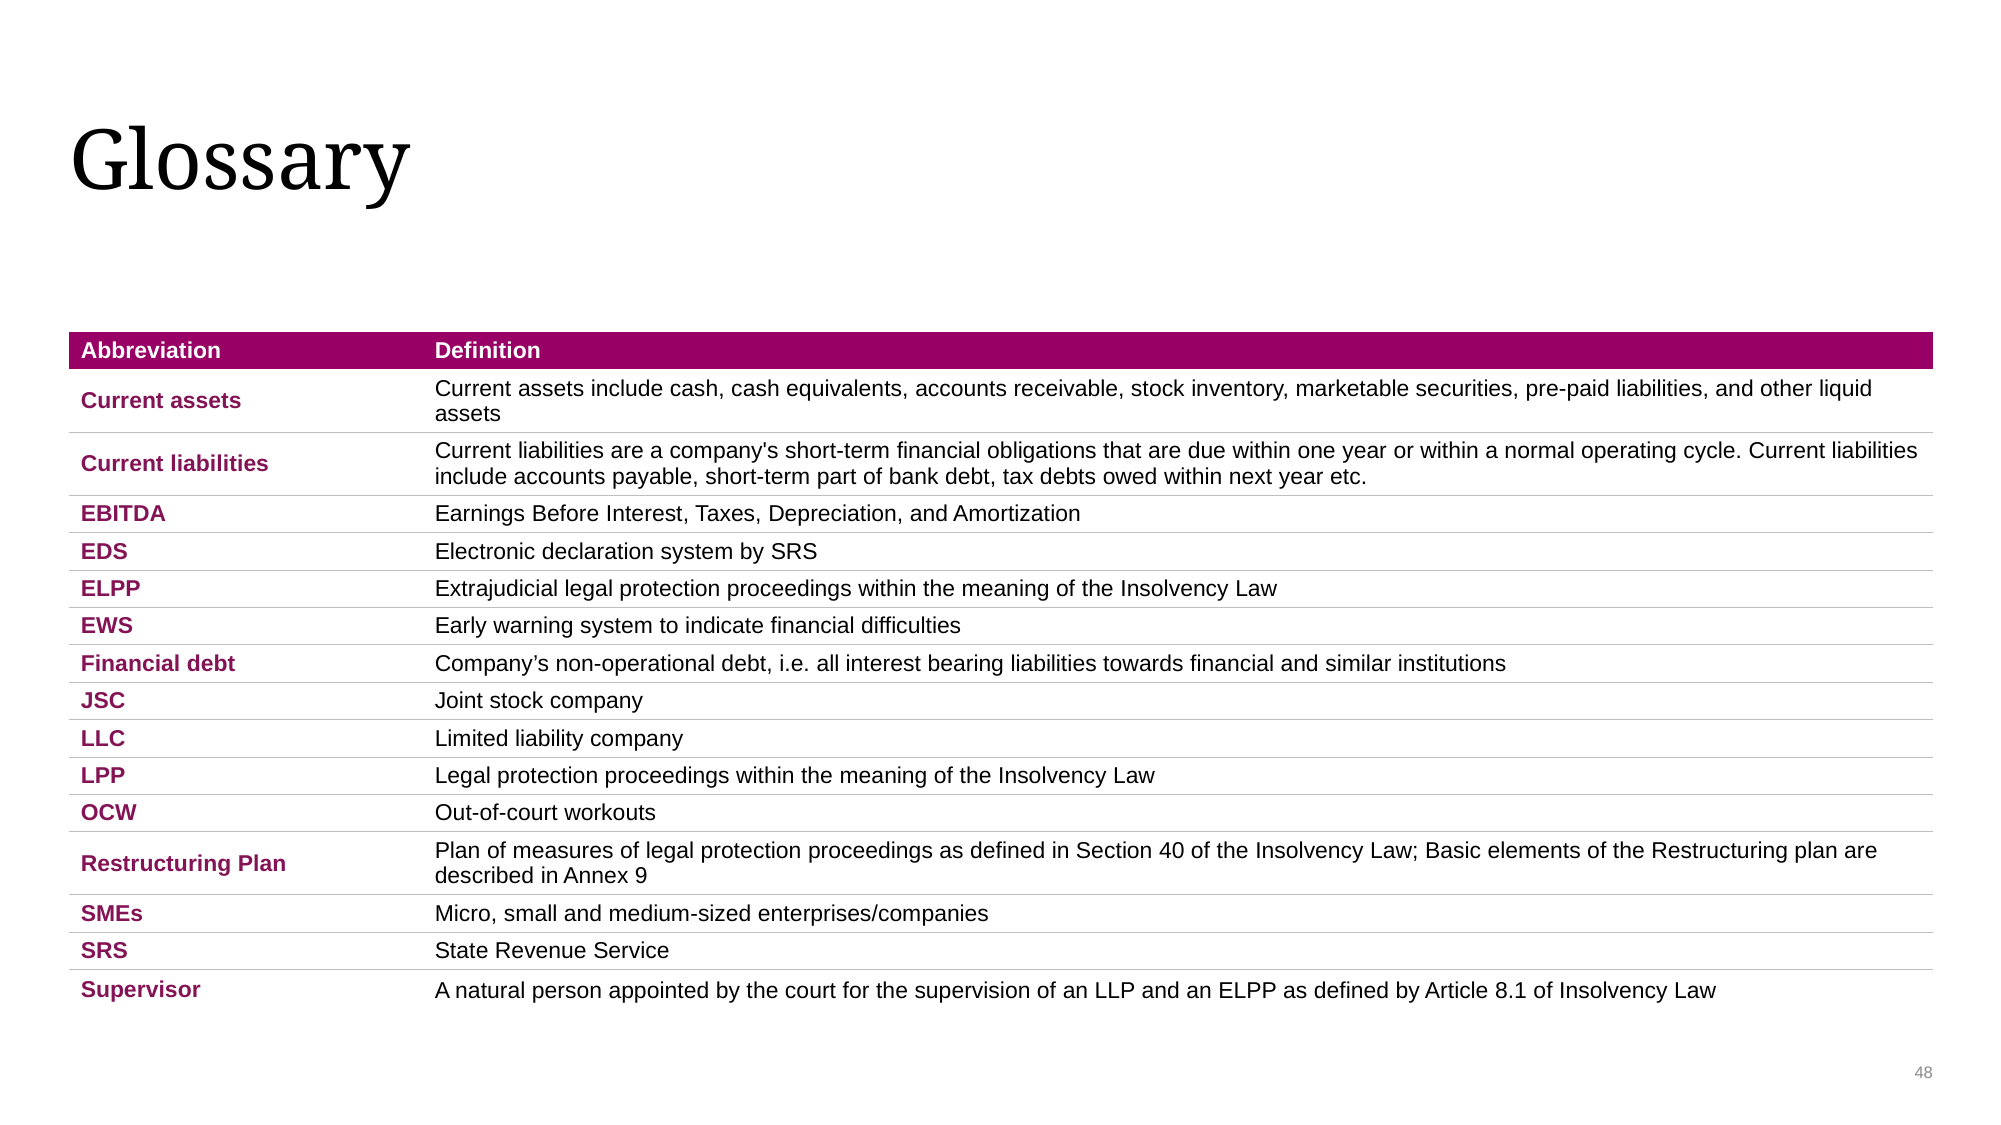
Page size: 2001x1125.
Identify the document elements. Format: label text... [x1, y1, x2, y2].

table_cell SMEs [69, 895, 423, 932]
table_cell Extrajudicial legal protection proceedings within the meaning of the Insolvency Law [423, 571, 1933, 607]
table_cell Out-of-court workouts [423, 795, 1933, 831]
table_cell Current liabilities [69, 433, 423, 495]
table_cell Company’s non-operational debt, i.e. all interest bearing liabilities towards financial and similar institutions [423, 645, 1933, 682]
table_cell Financial debt [69, 645, 423, 682]
table_cell SRS [69, 933, 423, 969]
table_cell Current liabilities are a company's short-term financial obligations that are due within one year or within a normal operating cycle. Current liabilities include accounts payable, short-term part of bank debt, tax debts owed within next year etc. [423, 433, 1933, 495]
table_cell Limited liability company [423, 720, 1933, 757]
table_header Abbreviation [69, 332, 423, 369]
table_cell LPP [69, 758, 423, 794]
table_cell JSC [69, 683, 423, 719]
table_cell Early warning system to indicate financial difficulties [423, 608, 1933, 644]
table_cell Restructuring Plan [69, 832, 423, 894]
table_cell EWS [69, 608, 423, 644]
table_cell Joint stock company [423, 683, 1933, 719]
title Glossary [69, 54, 1933, 272]
table_cell EDS [69, 533, 423, 570]
slide_number 48 [1483, 1061, 1933, 1082]
table_cell State Revenue Service [423, 933, 1933, 969]
table_cell LLC [69, 720, 423, 757]
table_cell Micro, small and medium-sized enterprises/companies [423, 895, 1933, 932]
table_header Definition [423, 332, 1933, 369]
table_cell Plan of measures of legal protection proceedings as defined in Section 40 of the Insolvency Law; Basic elements of the Restructuring plan are described in Annex 9 [423, 832, 1933, 894]
table_cell Electronic declaration system by SRS [423, 533, 1933, 570]
table_cell EBITDA [69, 496, 423, 532]
table_cell Supervisor [69, 970, 423, 1009]
table_cell Current assets include cash, cash equivalents, accounts receivable, stock inventory, marketable securities, pre-paid liabilities, and other liquid assets [423, 369, 1933, 432]
table_cell OCW [69, 795, 423, 831]
table_cell Legal protection proceedings within the meaning of the Insolvency Law [423, 758, 1933, 794]
table_cell A natural person appointed by the court for the supervision of an LLP and an ELPP as defined by Article 8.1 of Insolvency Law [423, 970, 1933, 1009]
table_cell Current assets [69, 369, 423, 432]
table_cell ELPP [69, 571, 423, 607]
table_cell Earnings Before Interest, Taxes, Depreciation, and Amortization [423, 496, 1933, 532]
